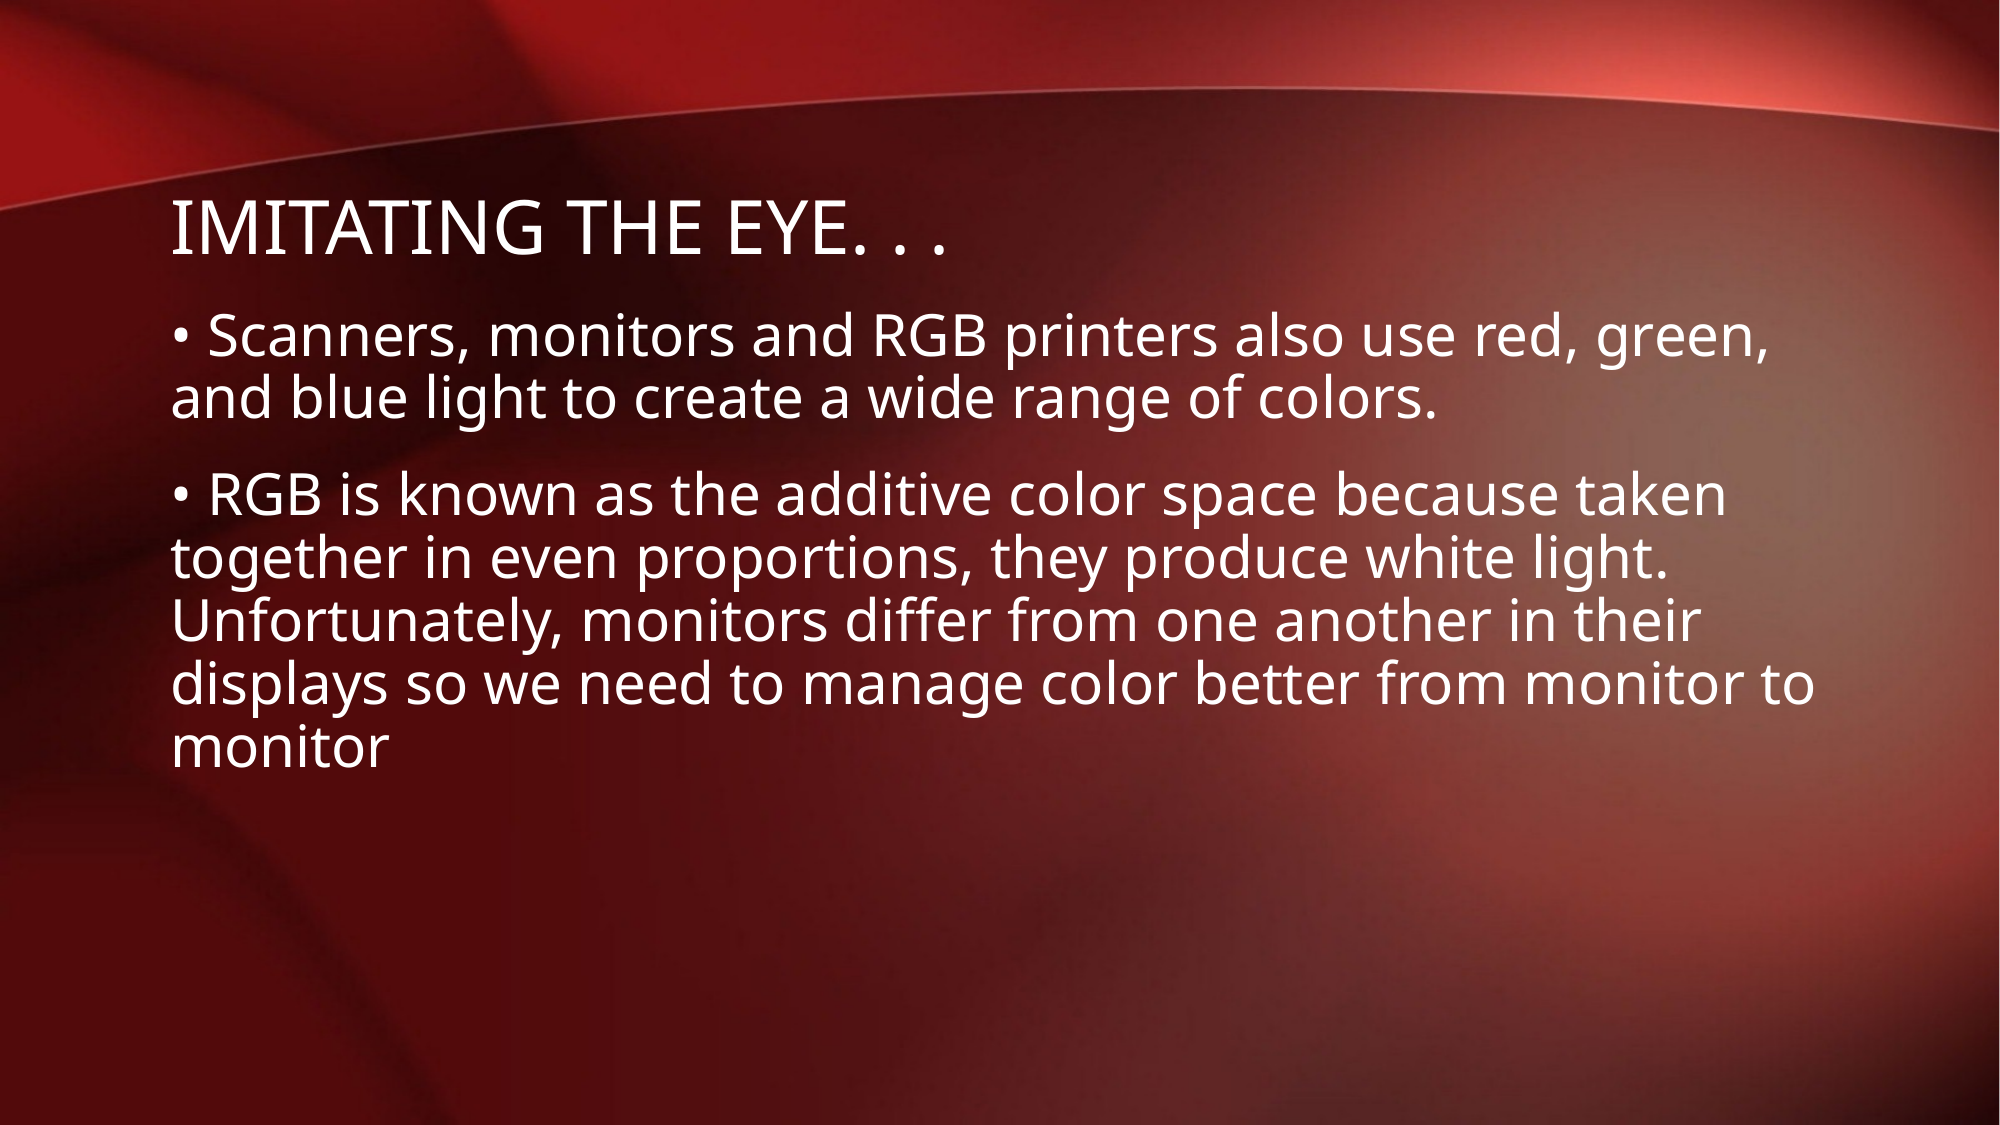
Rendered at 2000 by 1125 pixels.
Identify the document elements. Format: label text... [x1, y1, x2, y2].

list • Scanners, monitors and RGB printers also use red, green, and blue light to create a wide range of colors. • RGB is known as the additive color space because taken together in even proportions, they produce white light. Unfortunately, monitors differ from one another in their displays so we need to manage color better from monitor to monitor [149, 295, 1850, 1030]
picture [0, 0, 2000, 1125]
title Imitating the Eye. . . [149, 79, 1850, 280]
